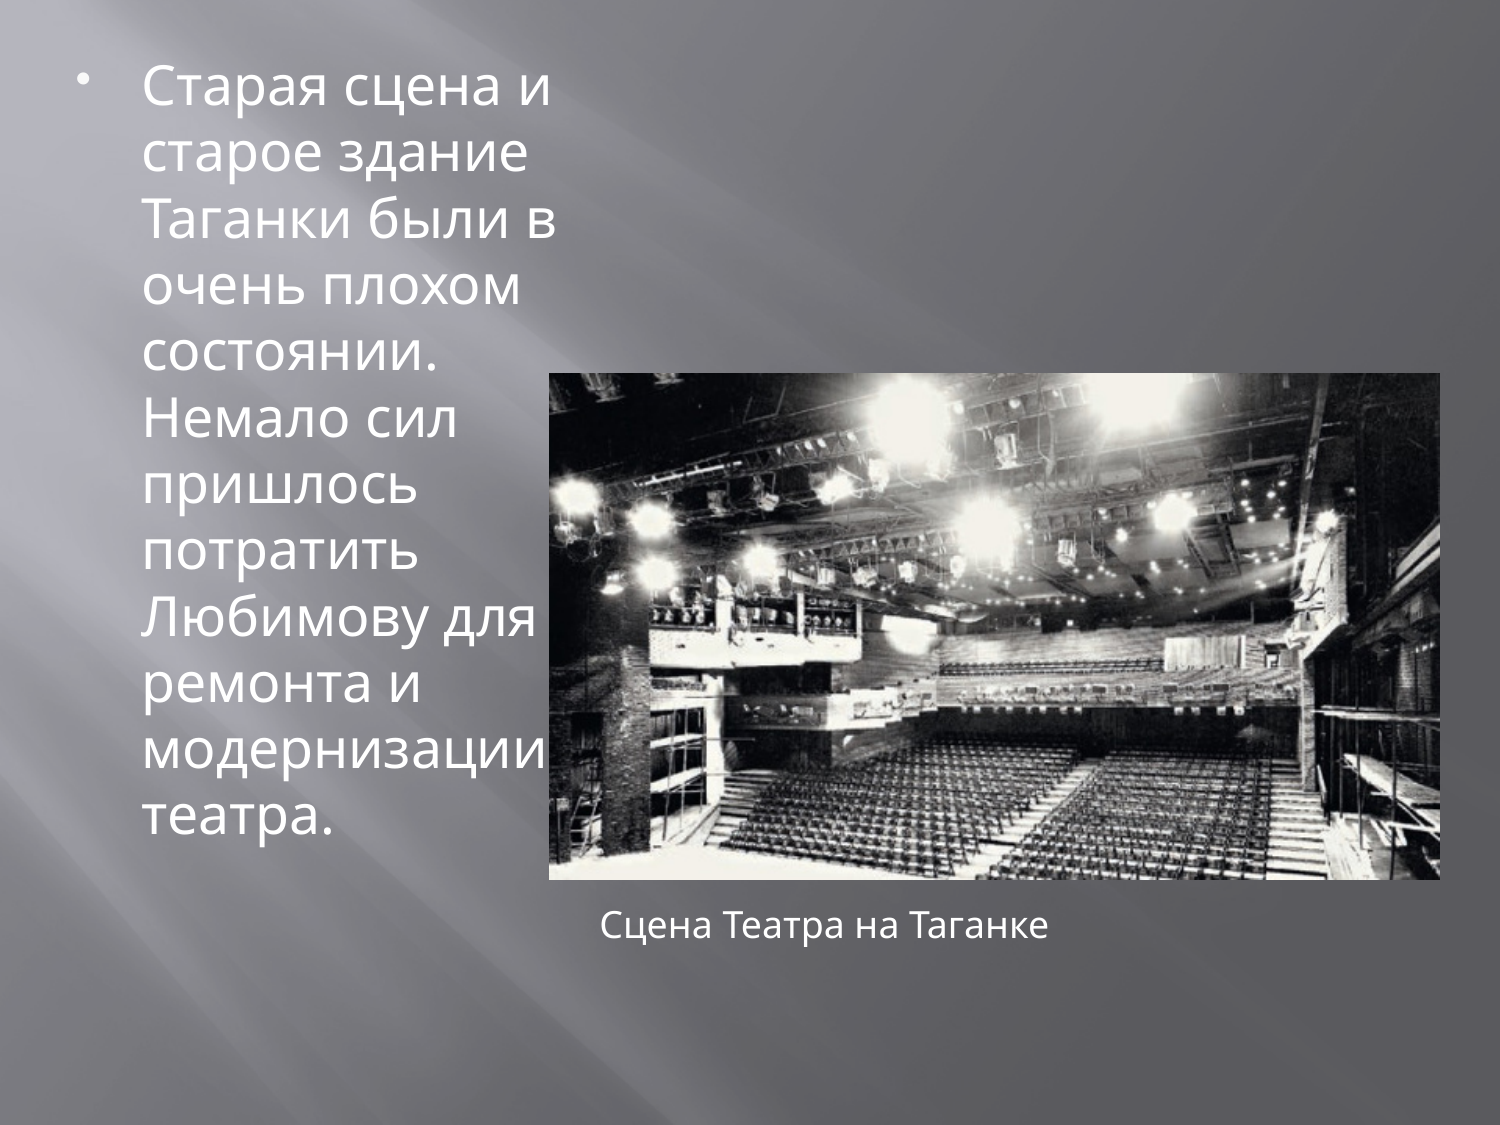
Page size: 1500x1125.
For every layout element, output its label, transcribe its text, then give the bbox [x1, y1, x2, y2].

picture [548, 373, 1441, 881]
text_box Сцена Театра на Таганке [584, 923, 1117, 953]
list Старая сцена и старое здание Таганки были в очень плохом состоянии. Немало сил пришлось потратить Любимову для ремонта и модернизации театра. [41, 42, 585, 953]
